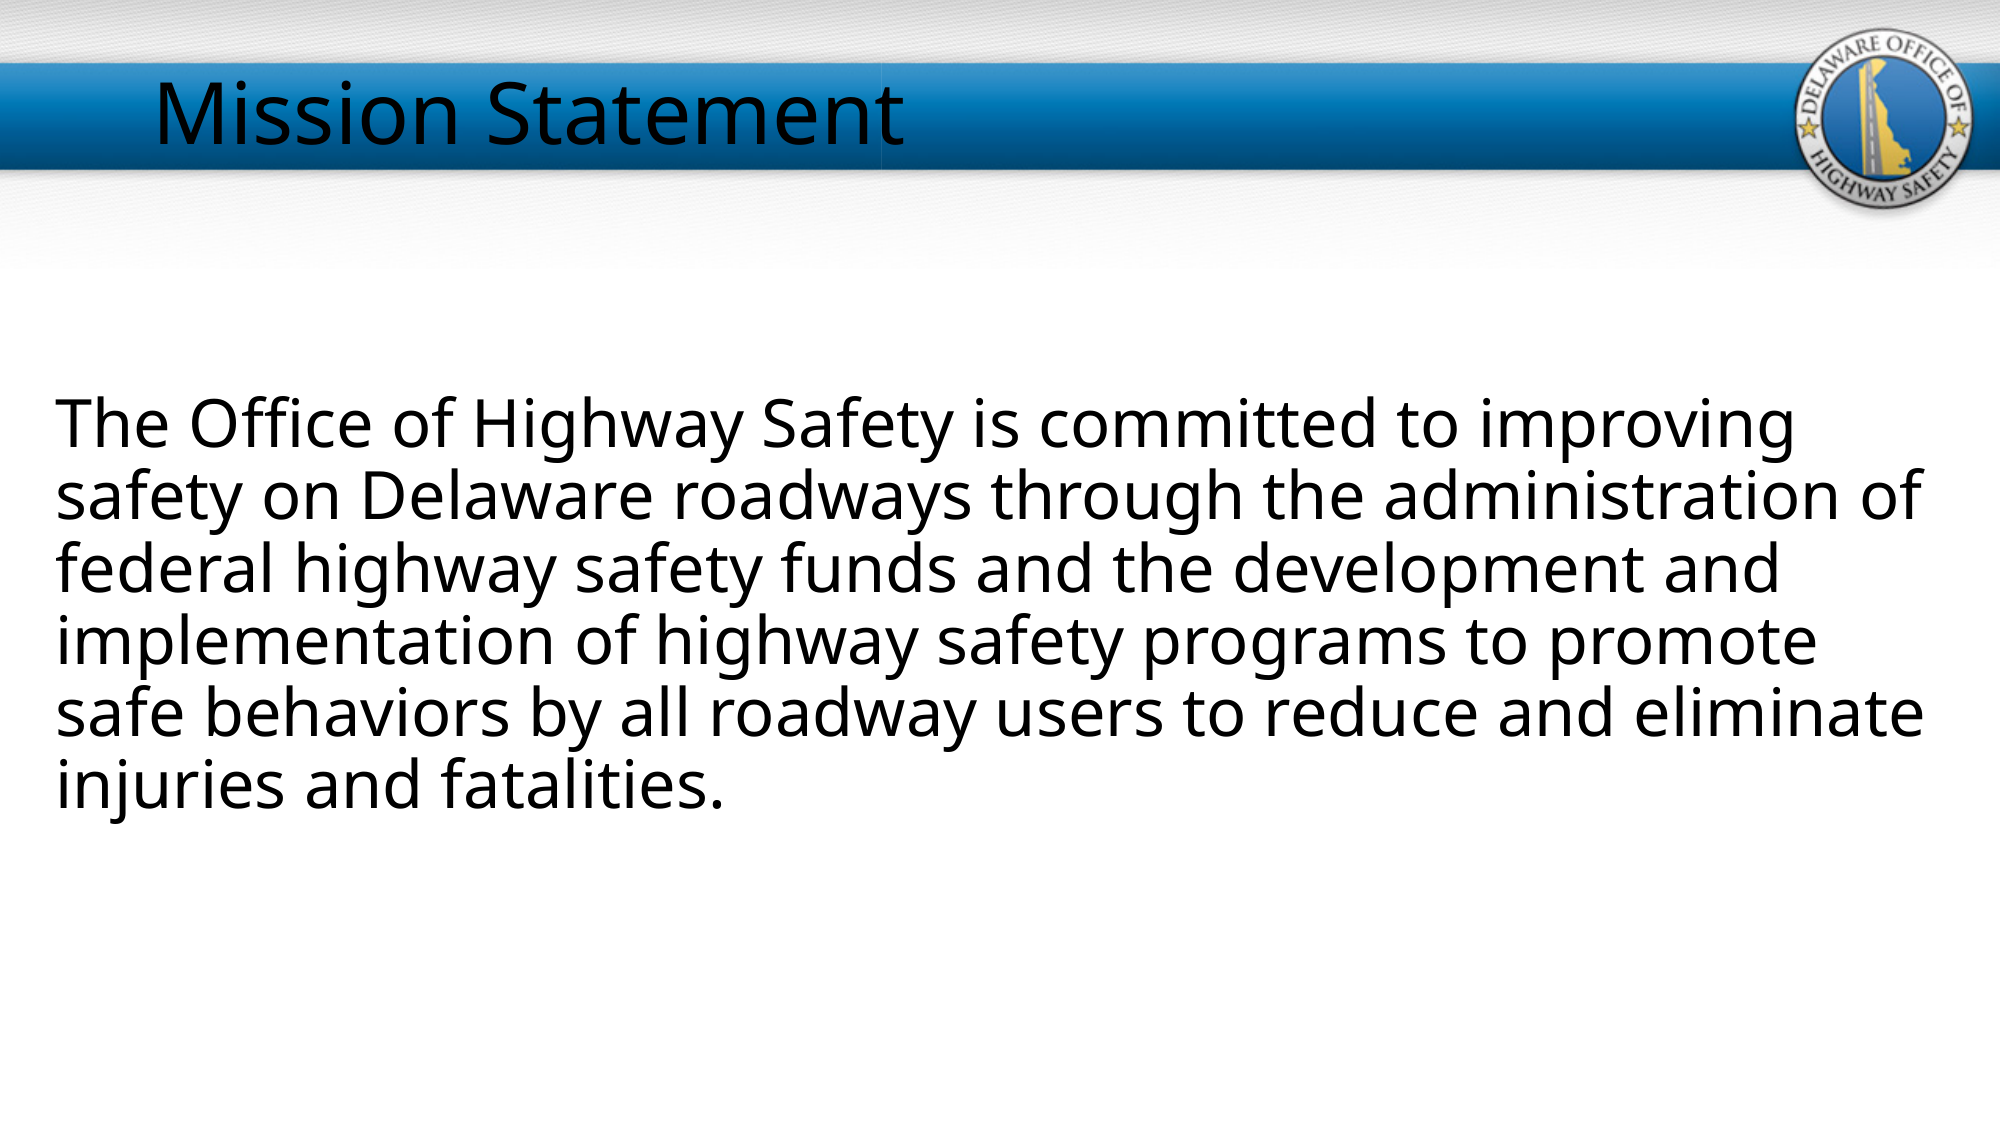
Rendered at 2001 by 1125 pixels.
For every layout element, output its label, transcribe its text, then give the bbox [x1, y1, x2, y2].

picture [0, 0, 2000, 269]
list The Office of Highway Safety is committed to improving safety on Delaware roadways through the administration of federal highway safety funds and the development and implementation of highway safety programs to promote safe behaviors by all roadway users to reduce and eliminate injuries and fatalities. [40, 382, 1944, 1014]
title Mission Statement [137, 62, 1863, 171]
